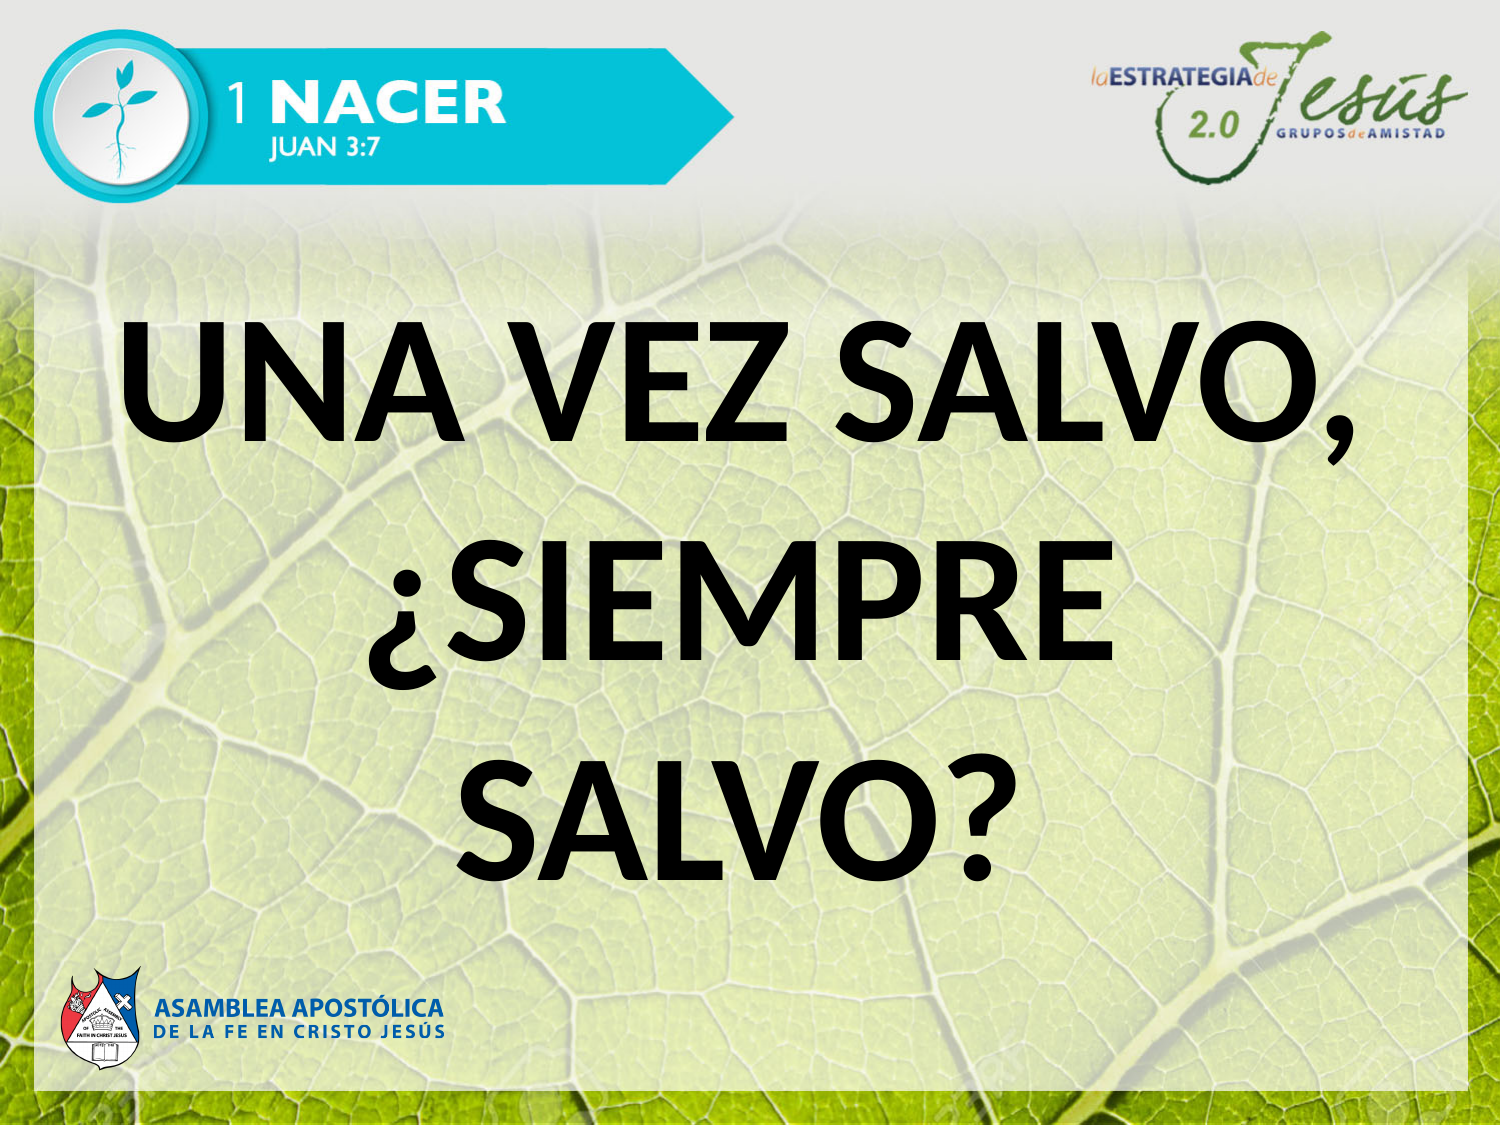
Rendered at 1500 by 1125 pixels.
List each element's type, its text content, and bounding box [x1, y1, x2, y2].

picture [0, 0, 1500, 1125]
text_box UNA VEZ SALVO, ¿SIEMPRE SALVO? [43, 250, 1435, 1125]
